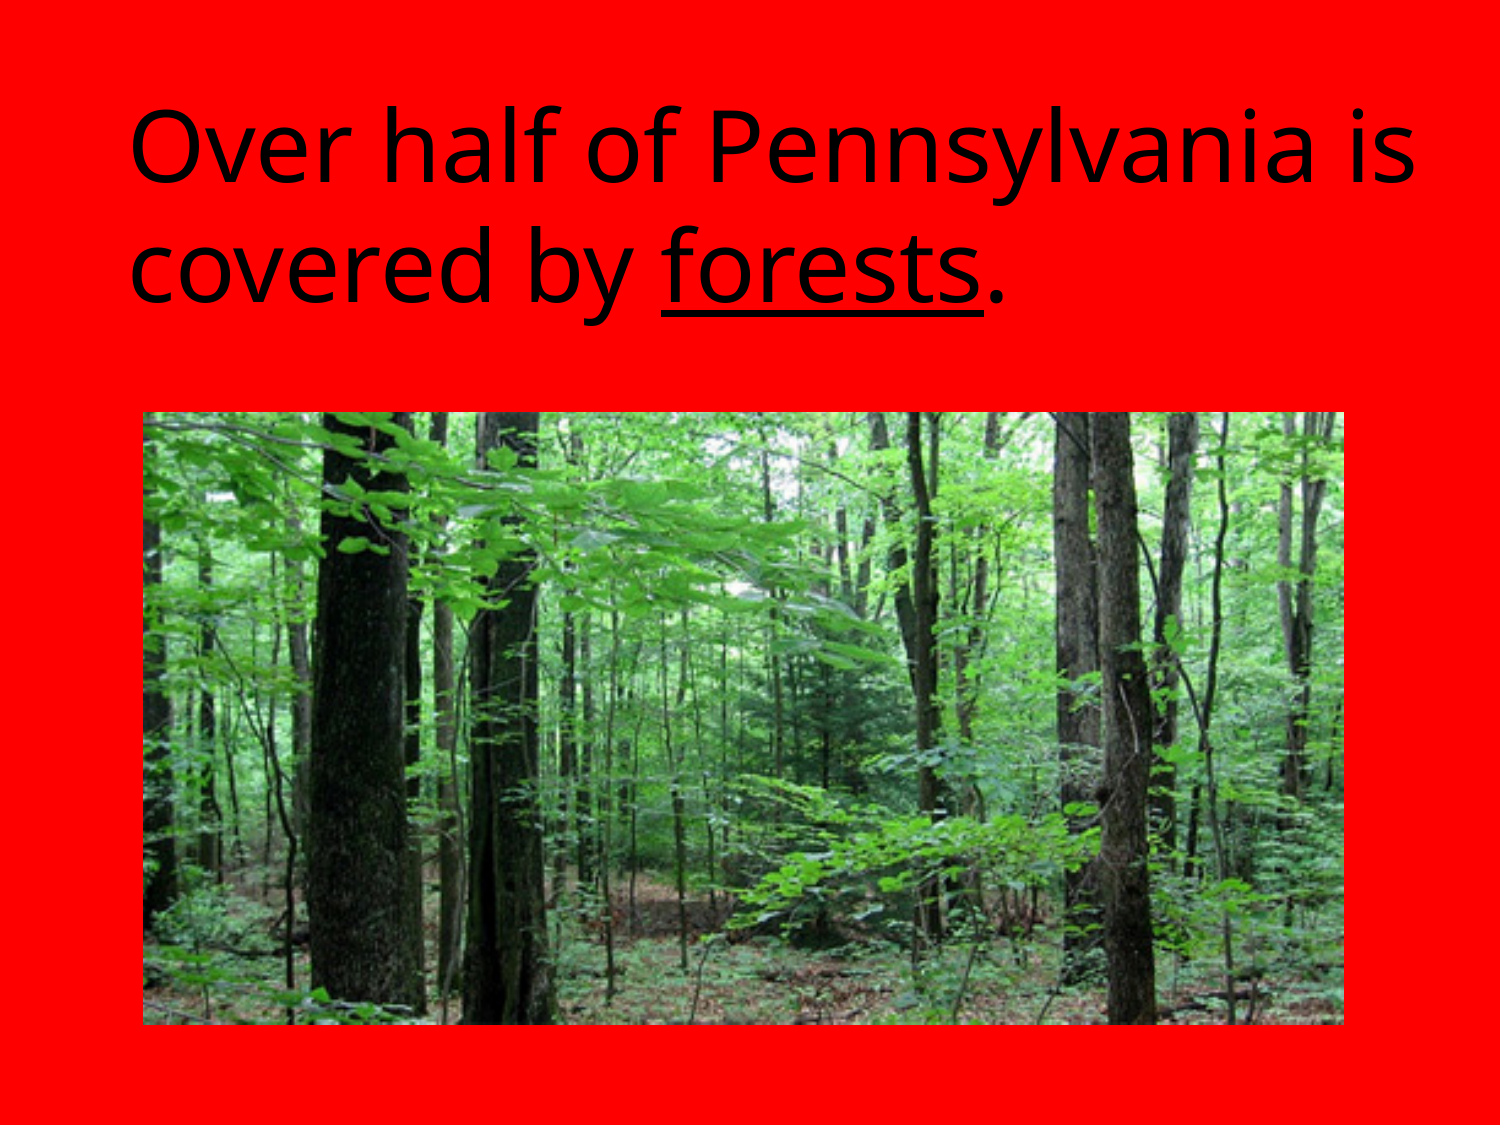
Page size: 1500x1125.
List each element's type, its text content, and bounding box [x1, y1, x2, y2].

text_box Over half of Pennsylvania is covered by forests. [112, 74, 1438, 330]
picture [143, 412, 1345, 1025]
